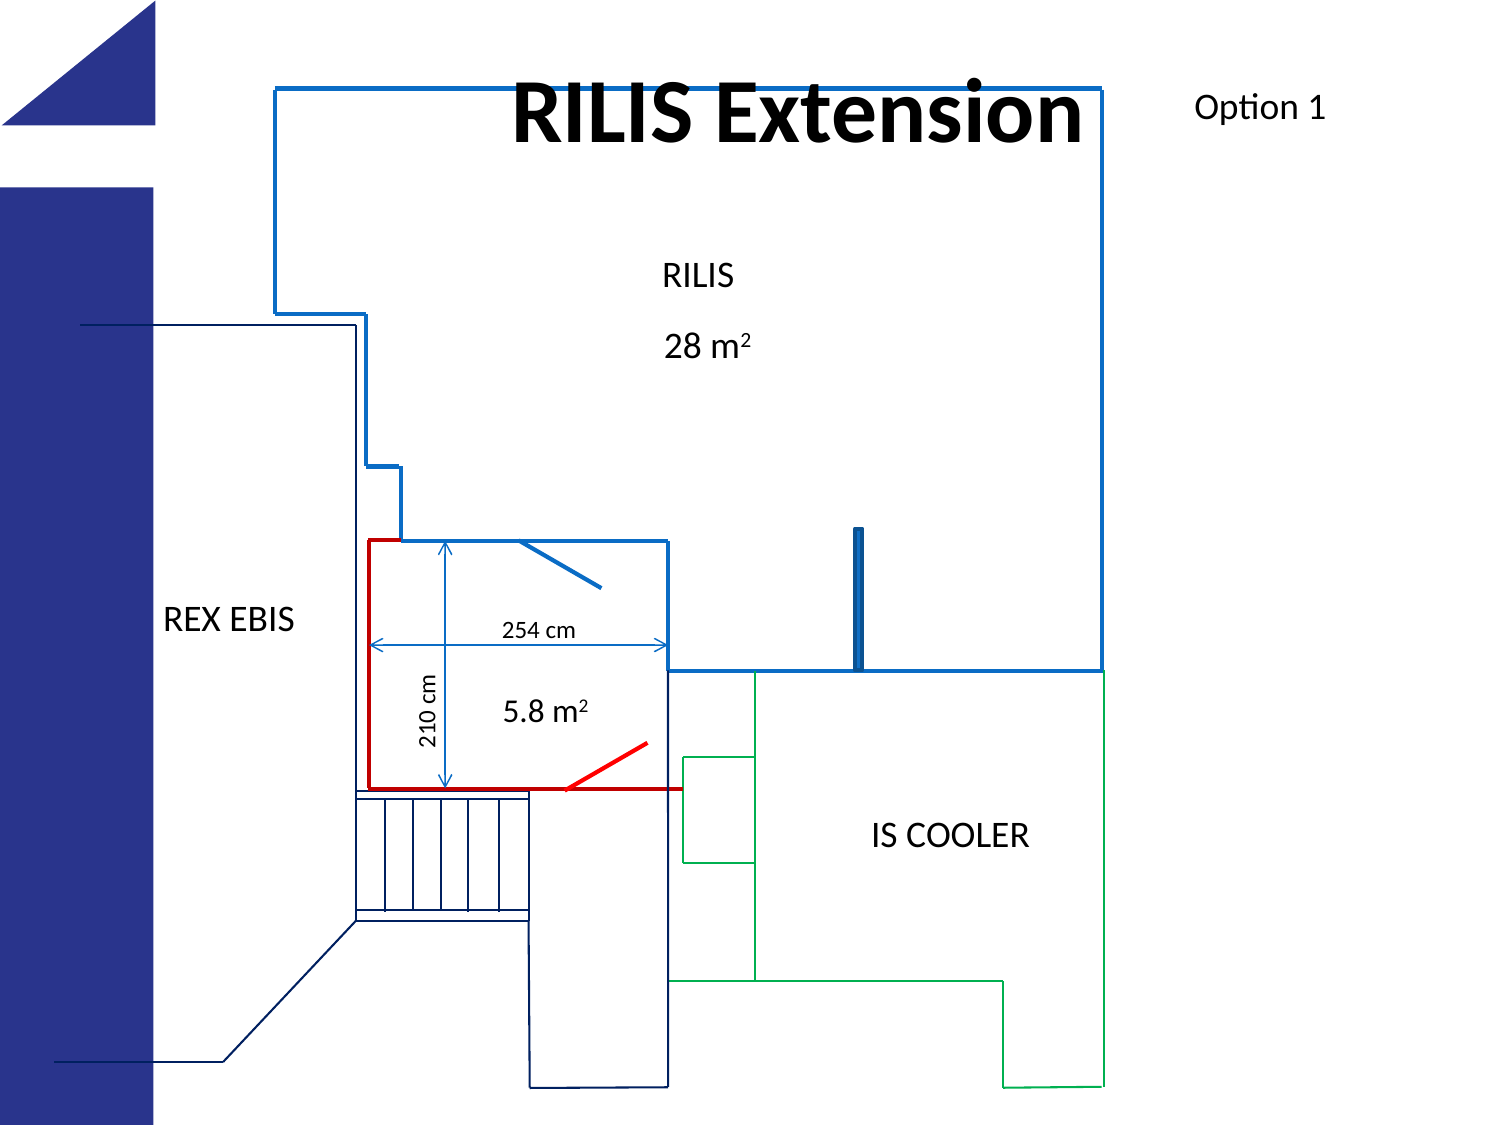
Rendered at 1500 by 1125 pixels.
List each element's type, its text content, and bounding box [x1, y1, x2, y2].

text_box 28 m2 [649, 314, 767, 374]
text_box REX EBIS [148, 586, 311, 646]
text_box 254 cm [487, 605, 592, 644]
text_box 5.8 m2 [488, 682, 604, 737]
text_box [222, 920, 357, 1063]
text_box 210 cm [403, 659, 440, 764]
text_box RILIS [647, 242, 750, 303]
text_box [355, 790, 529, 921]
text_box [853, 527, 864, 670]
text_box IS COOLER [856, 802, 1045, 863]
title RILIS Extension [171, 11, 1425, 200]
